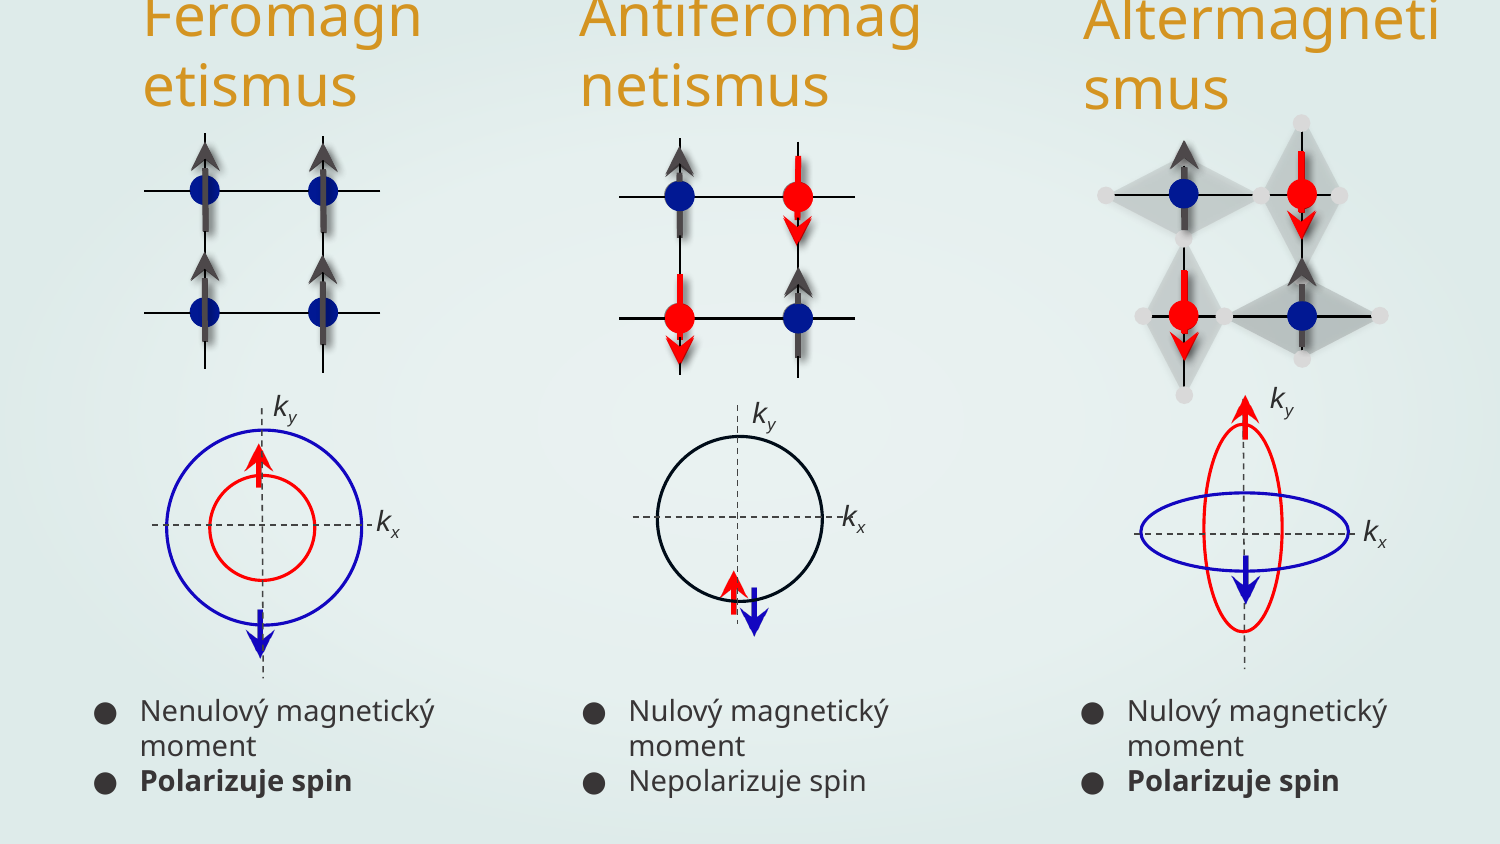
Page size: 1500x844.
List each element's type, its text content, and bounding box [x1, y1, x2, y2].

text_box Nulový magnetický moment Polarizuje spin [1064, 677, 1440, 822]
text_box [269, 534, 362, 623]
text_box Altermagnetismus [1047, 68, 1461, 136]
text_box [143, 132, 381, 373]
text_box kx [361, 495, 415, 550]
text_box Nenulový magnetický moment Polarizuje spin [77, 677, 453, 822]
text_box [164, 534, 256, 620]
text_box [204, 141, 324, 345]
text_box ky [258, 381, 312, 435]
picture [0, 0, 1500, 844]
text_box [1096, 114, 1403, 670]
list Feromagnetismus [107, 66, 453, 134]
text_box Nulový magnetický moment Nepolarizuje spin [566, 677, 942, 822]
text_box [618, 138, 882, 666]
text_box Antiferomagnetismus [543, 66, 957, 134]
text_box [164, 436, 256, 524]
text_box [269, 435, 361, 524]
